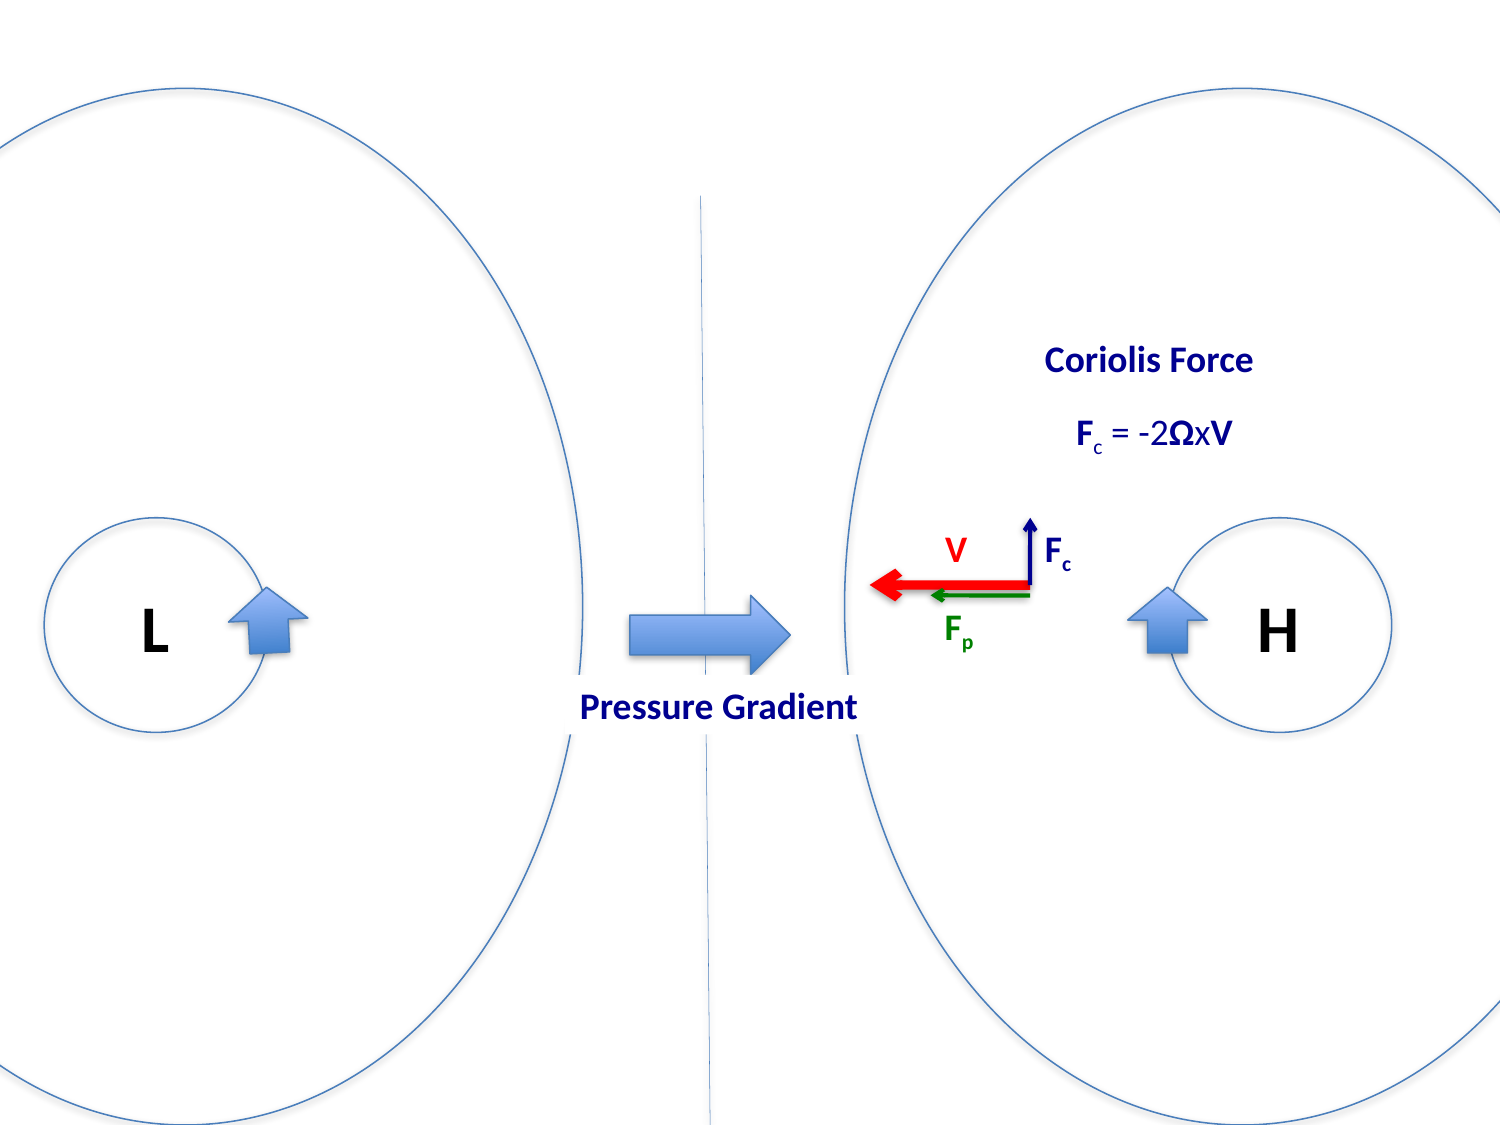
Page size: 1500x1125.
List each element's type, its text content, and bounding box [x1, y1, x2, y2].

text_box [0, 87, 584, 1125]
text_box Fp [929, 601, 1028, 653]
text_box [629, 594, 791, 653]
text_box Coriolis Force [1030, 327, 1315, 388]
text_box V [930, 517, 1030, 578]
text_box Pressure Gradient [565, 674, 874, 735]
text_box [240, 655, 1171, 666]
text_box Fc = -2ΩxV [1061, 400, 1423, 467]
text_box Fc [1030, 517, 1128, 584]
text_box [843, 87, 1500, 1125]
